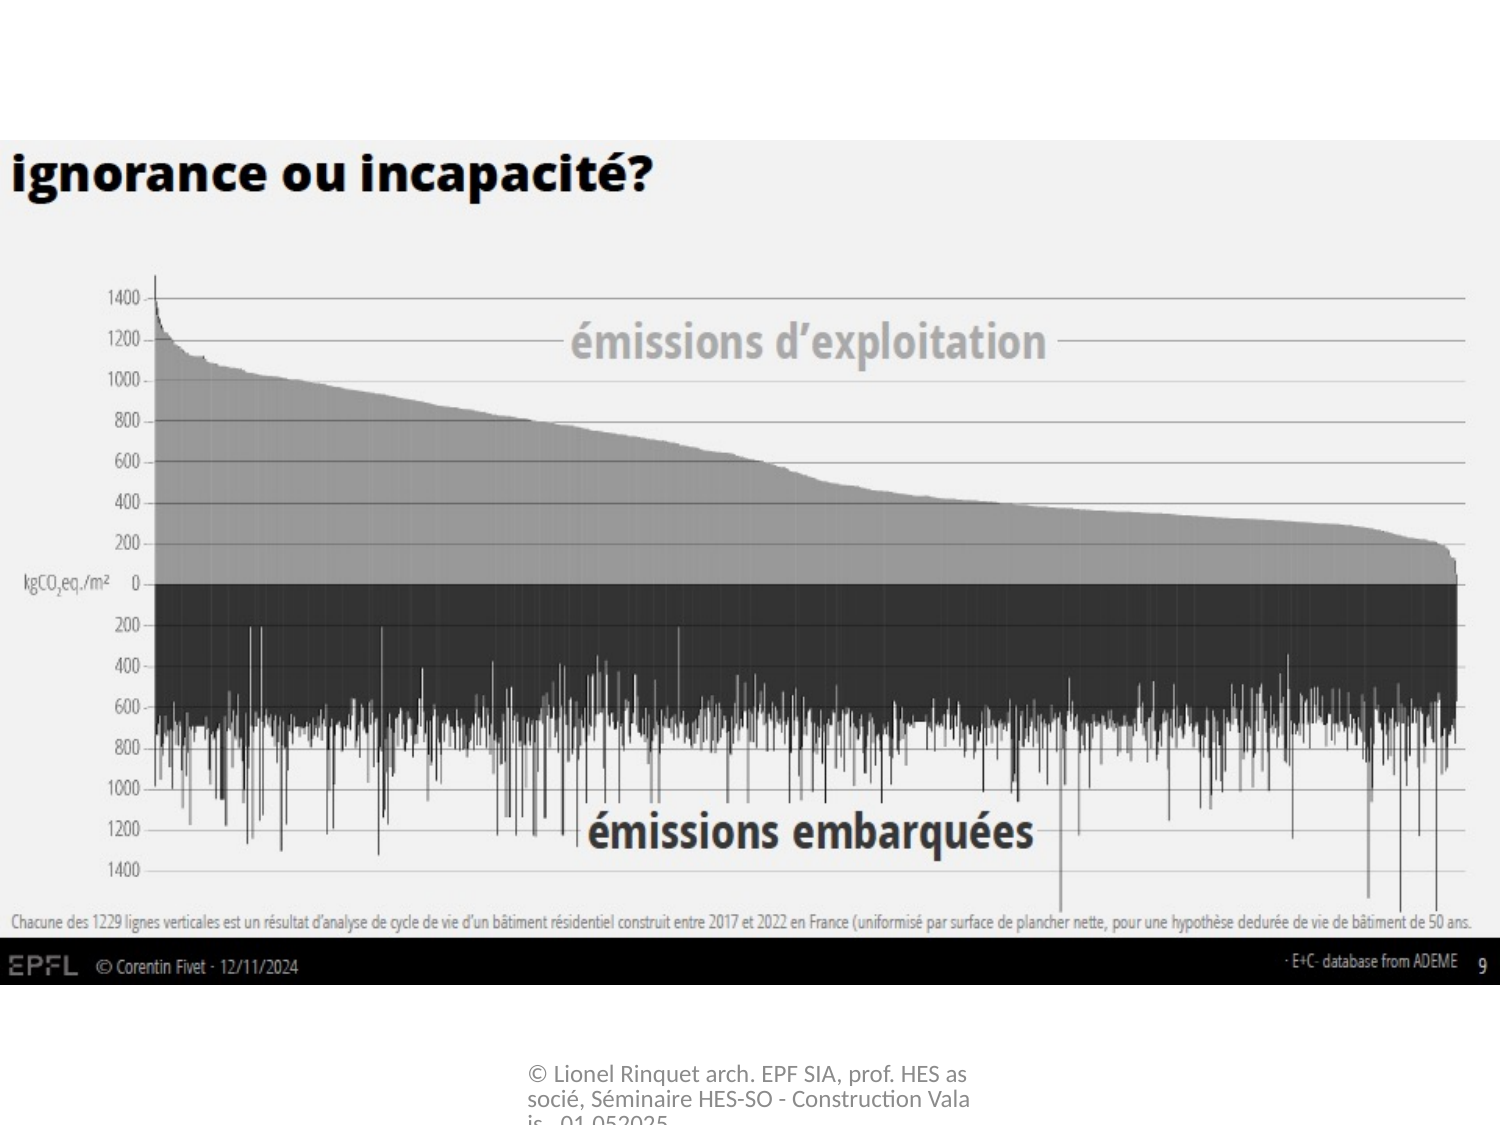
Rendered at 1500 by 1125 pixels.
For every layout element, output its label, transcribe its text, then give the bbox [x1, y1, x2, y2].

footer © Lionel Rinquet arch. EPF SIA, prof. HES associé, Séminaire HES-SO - Construction Valais, 01.052025 [512, 1042, 988, 1103]
picture [0, 140, 1500, 985]
